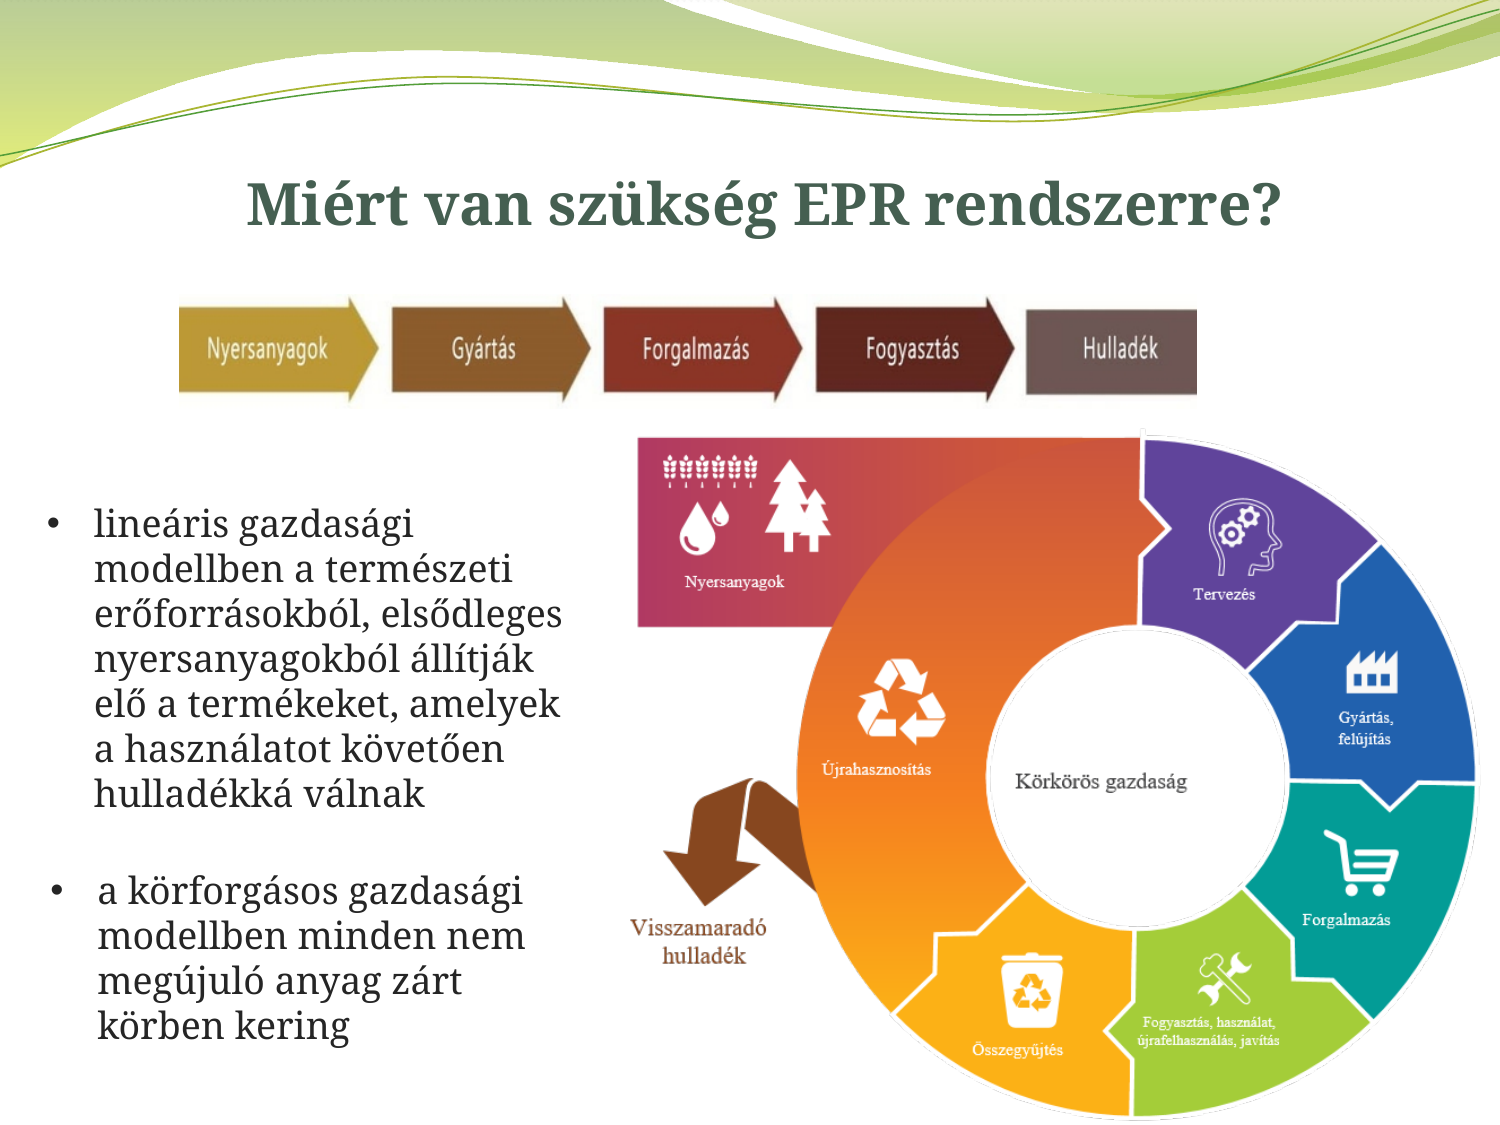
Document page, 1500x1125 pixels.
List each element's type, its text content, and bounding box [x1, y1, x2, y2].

picture [156, 294, 1500, 1125]
text_box lineáris gazdasági modellben a természeti erőforrásokból, elsődleges nyersanyagokból állítják elő a termékeket, amelyek a használatot követően hulladékká válnak [32, 492, 156, 823]
title Miért van szükség EPR rendszerre? [17, 69, 1500, 238]
text_box a körforgásos gazdasági modellben minden nem megújuló anyag zárt körben kering [35, 859, 156, 1055]
